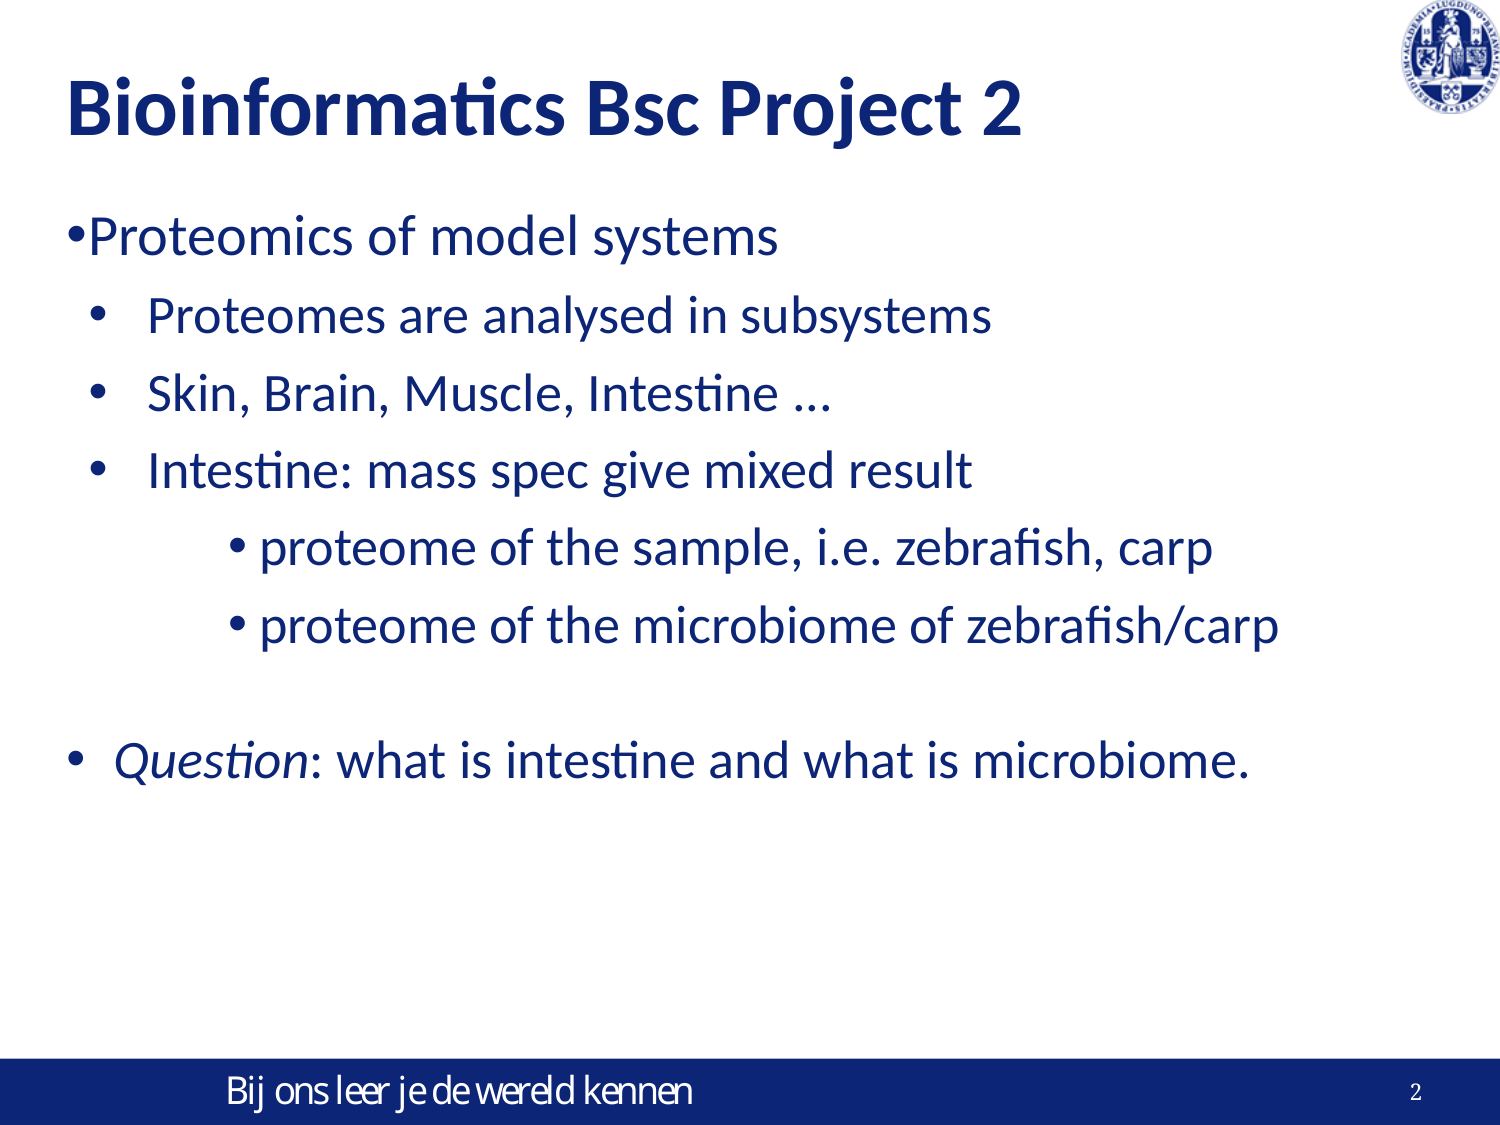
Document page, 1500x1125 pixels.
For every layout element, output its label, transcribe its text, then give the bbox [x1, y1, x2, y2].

list Proteomics of model systems Proteomes are analysed in subsystems Skin, Brain, Muscle, Intestine ... Intestine: mass spec give mixed result proteome of the sample, i.e. zebrafish, carp proteome of the microbiome of zebrafish/carp Question: what is intestine and what is microbiome. [66, 205, 1434, 993]
title Bioinformatics Bsc Project 2 [66, 66, 1434, 138]
picture [1401, 0, 1500, 114]
